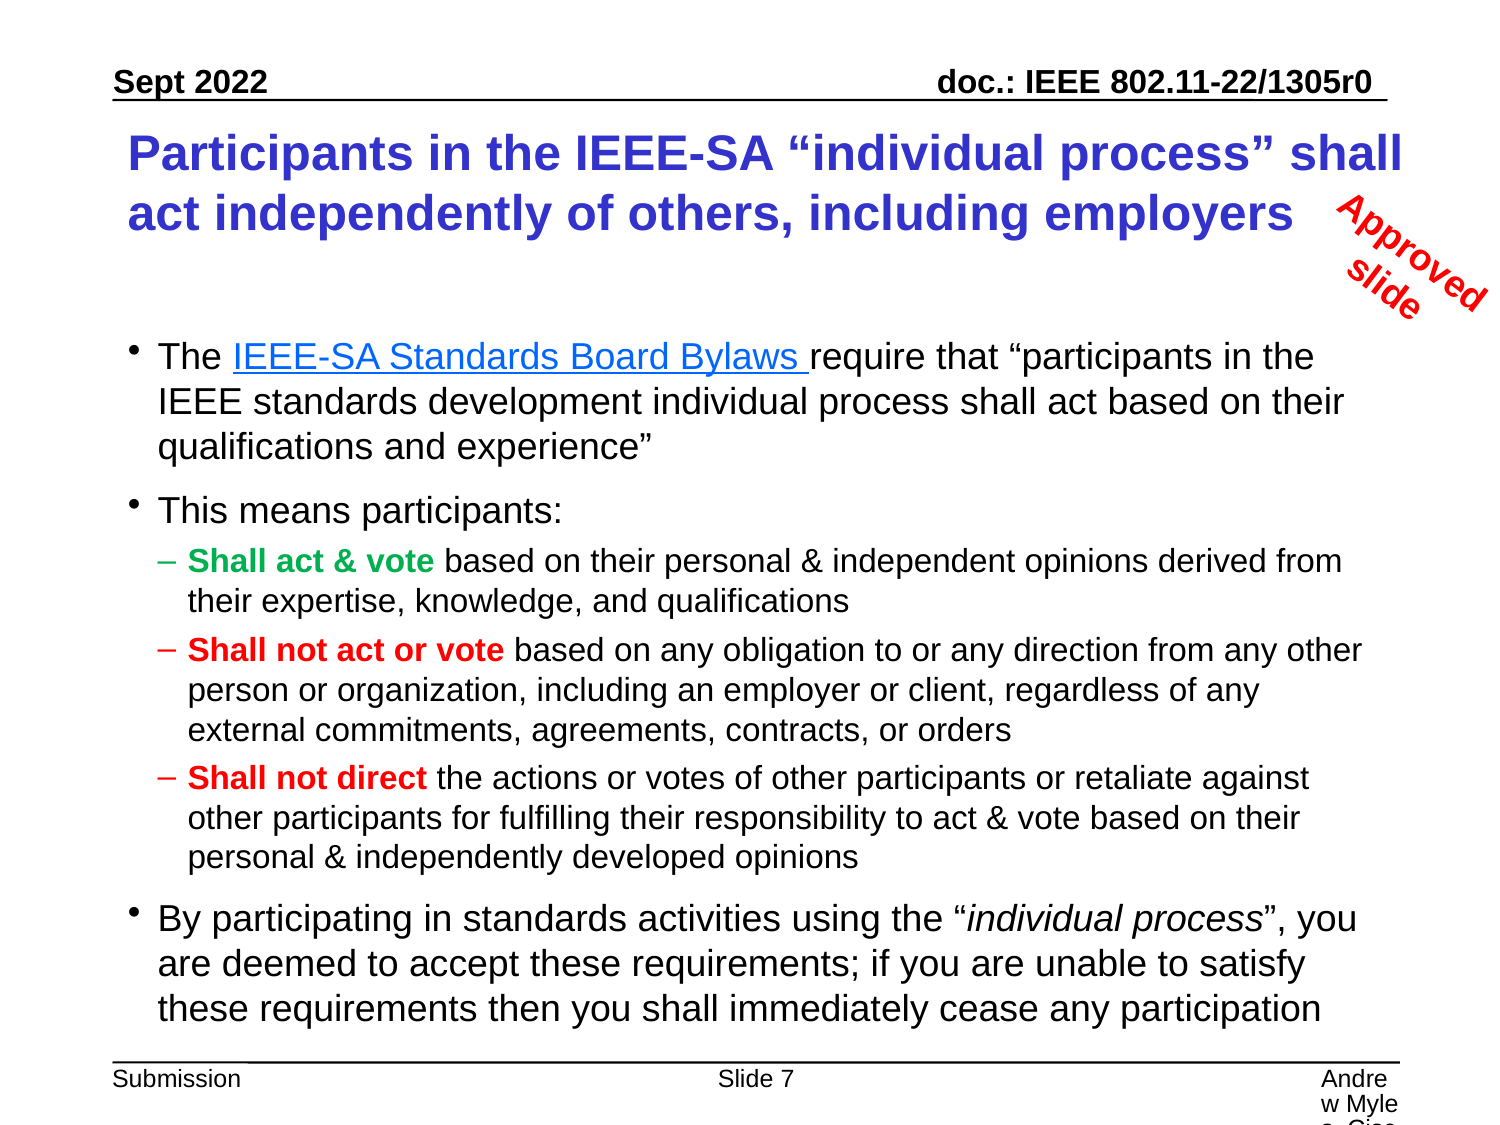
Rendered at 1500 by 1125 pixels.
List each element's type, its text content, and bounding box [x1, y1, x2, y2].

text_box Approved slide [1237, 146, 1500, 425]
slide_number Slide 7 [709, 1061, 803, 1093]
title Participants in the IEEE-SA “individual process” shall act independently of others, including employers [112, 112, 1475, 288]
list The IEEE-SA Standards Board Bylaws require that “participants in the IEEE standards development individual process shall act based on their qualifications and experience” This means participants: Shall act & vote based on their personal & independent opinions derived from their expertise, knowledge, and qualifications Shall not act or vote based on any obligation to or any direction from any other person or organization, including an employer or client, regardless of any external commitments, agreements, contracts, or orders Shall not direct the actions or votes of other participants or retaliate against other participants for fulfilling their responsibility to act & vote based on their personal & independently developed opinions By participating in standards activities using the “individual process”, you are deemed to accept these requirements; if you are unable to satisfy these requirements then you shall immediately cease any participation [112, 324, 1388, 1000]
footer Andrew Myles, Cisco [1320, 1061, 1402, 1093]
